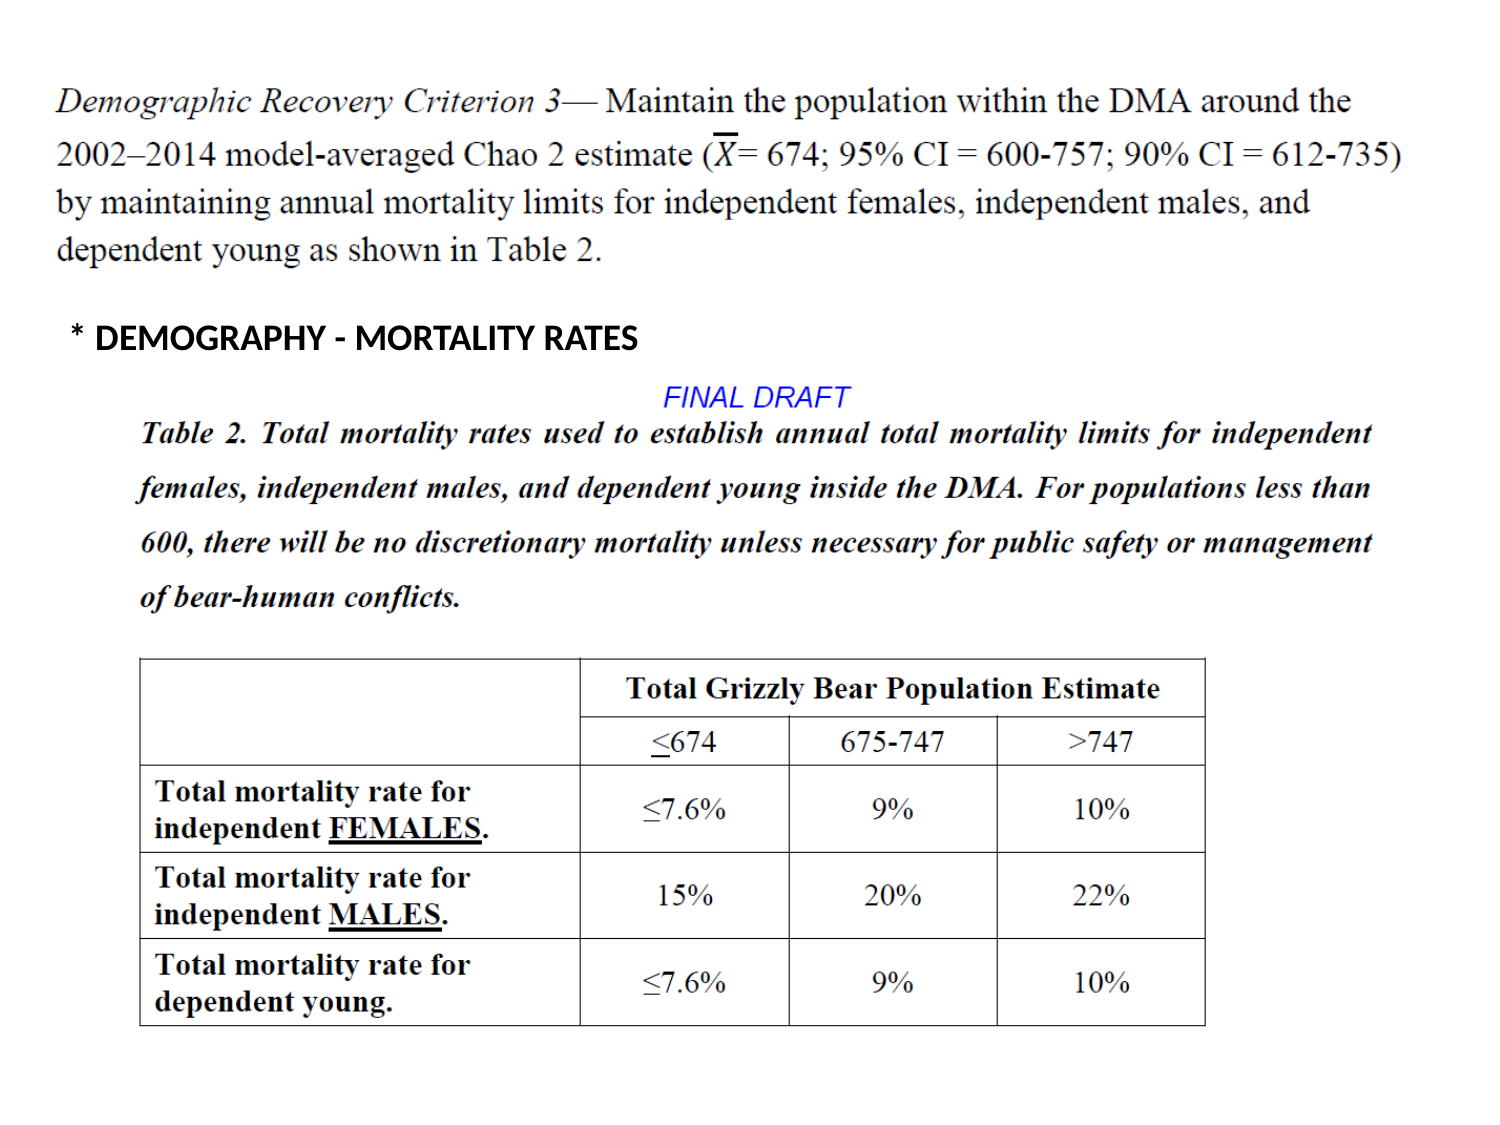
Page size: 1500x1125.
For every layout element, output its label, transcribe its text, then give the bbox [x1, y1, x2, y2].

picture [87, 354, 1419, 1063]
text_box * DEMOGRAPHY - MORTALITY RATES [53, 305, 663, 366]
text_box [17, 67, 1488, 279]
